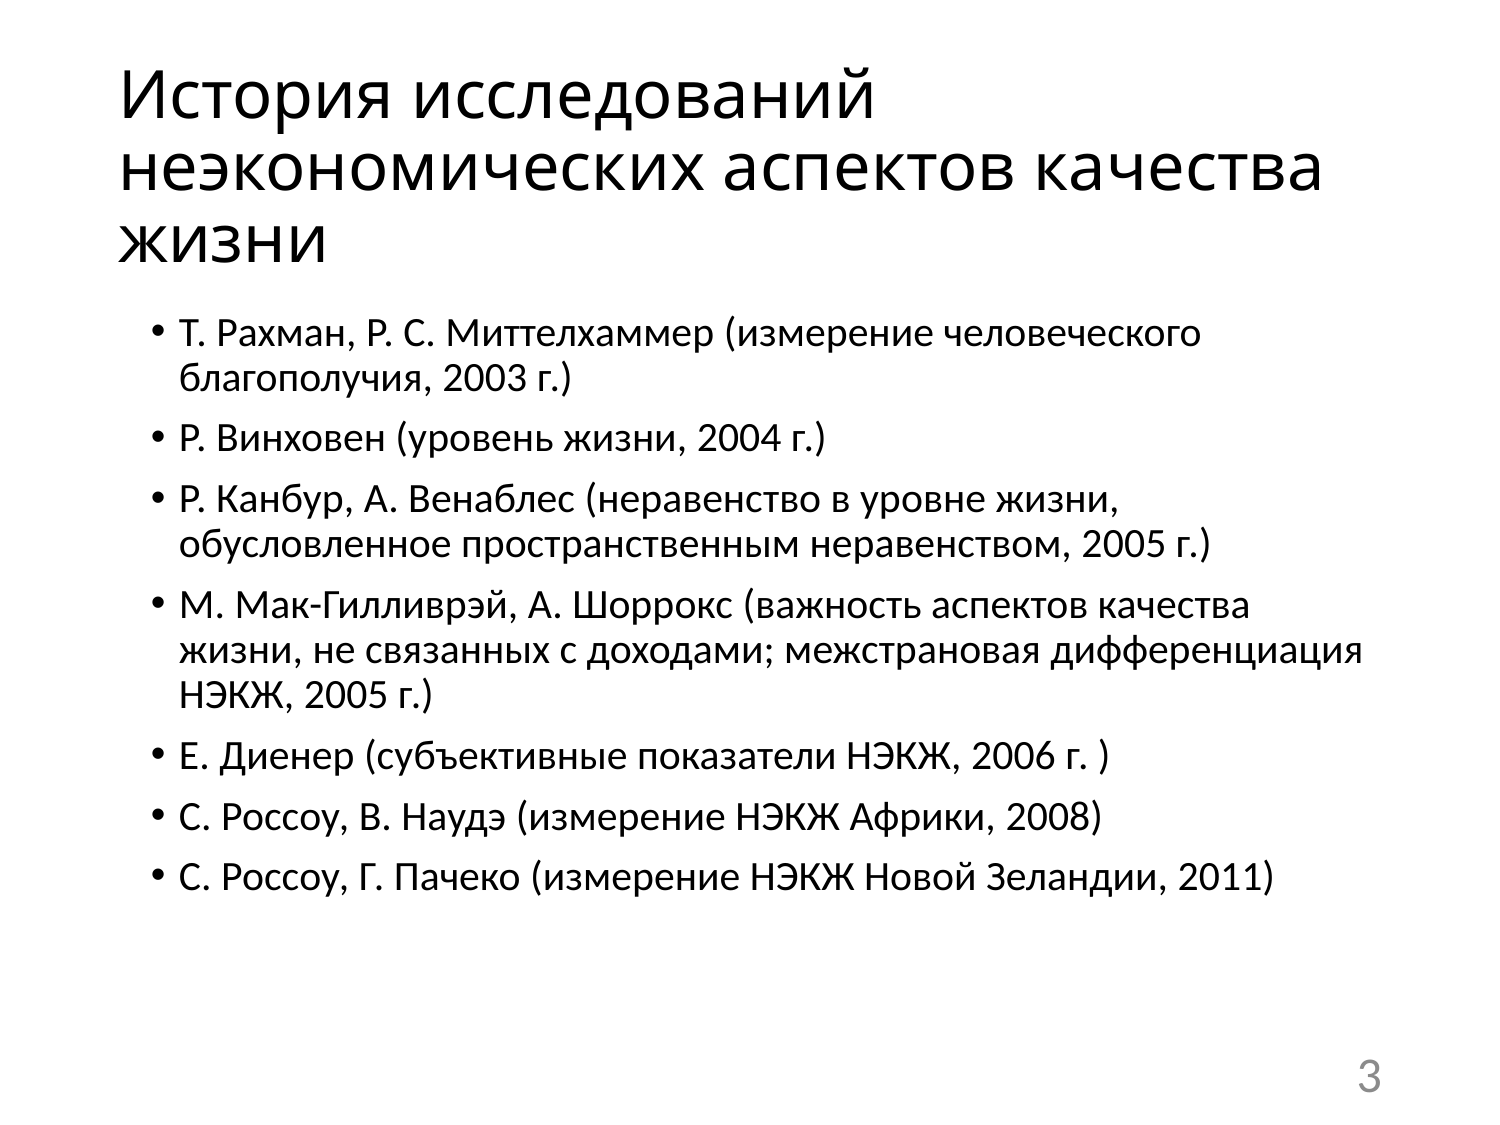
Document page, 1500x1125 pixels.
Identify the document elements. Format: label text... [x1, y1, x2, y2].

slide_number 3 [1059, 1042, 1397, 1103]
list Т. Рахман, Р. С. Миттелхаммер (измерениe человеческого благополучия, 2003 г.) Р. Винховен (уровень жизни, 2004 г.) Р. Канбур, А. Венаблес (неравенство в уровне жизни, обусловленное пространственным неравенством, 2005 г.) М. Мак-Гилливрэй, А. Шоррокс (важность аспектов качества жизни, не связанных с доходами; межстрановая дифференциация НЭКЖ, 2005 г.) Е. Диенер (субъективные показатели НЭКЖ, 2006 г. ) С. Россоу, В. Наудэ (измерение НЭКЖ Африки, 2008) С. Россоу, Г. Пачеко (измерение НЭКЖ Новой Зеландии, 2011) [135, 302, 1400, 1010]
title История исследований неэкономических аспектов качества жизни [103, 59, 1397, 278]
